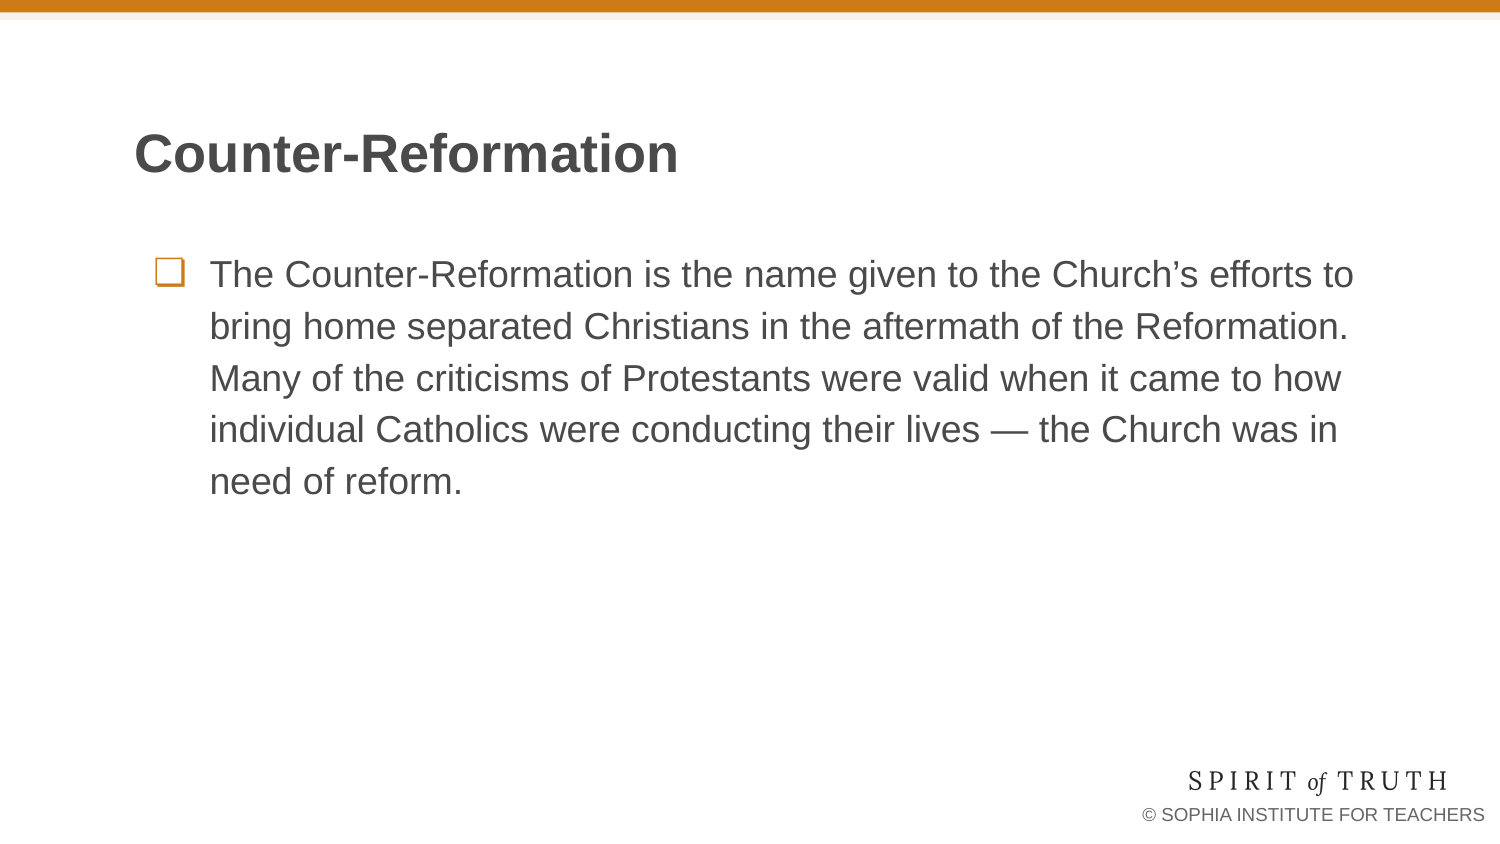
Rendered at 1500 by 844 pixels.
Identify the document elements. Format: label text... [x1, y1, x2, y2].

title Counter-Reformation [119, 103, 1381, 192]
list The Counter-Reformation is the name given to the Church’s efforts to bring home separated Christians in the aftermath of the Reformation. Many of the criticisms of Protestants were valid when it came to how individual Catholics were conducting their lives — the Church was in need of reform. [119, 228, 1381, 755]
picture [1186, 768, 1449, 797]
